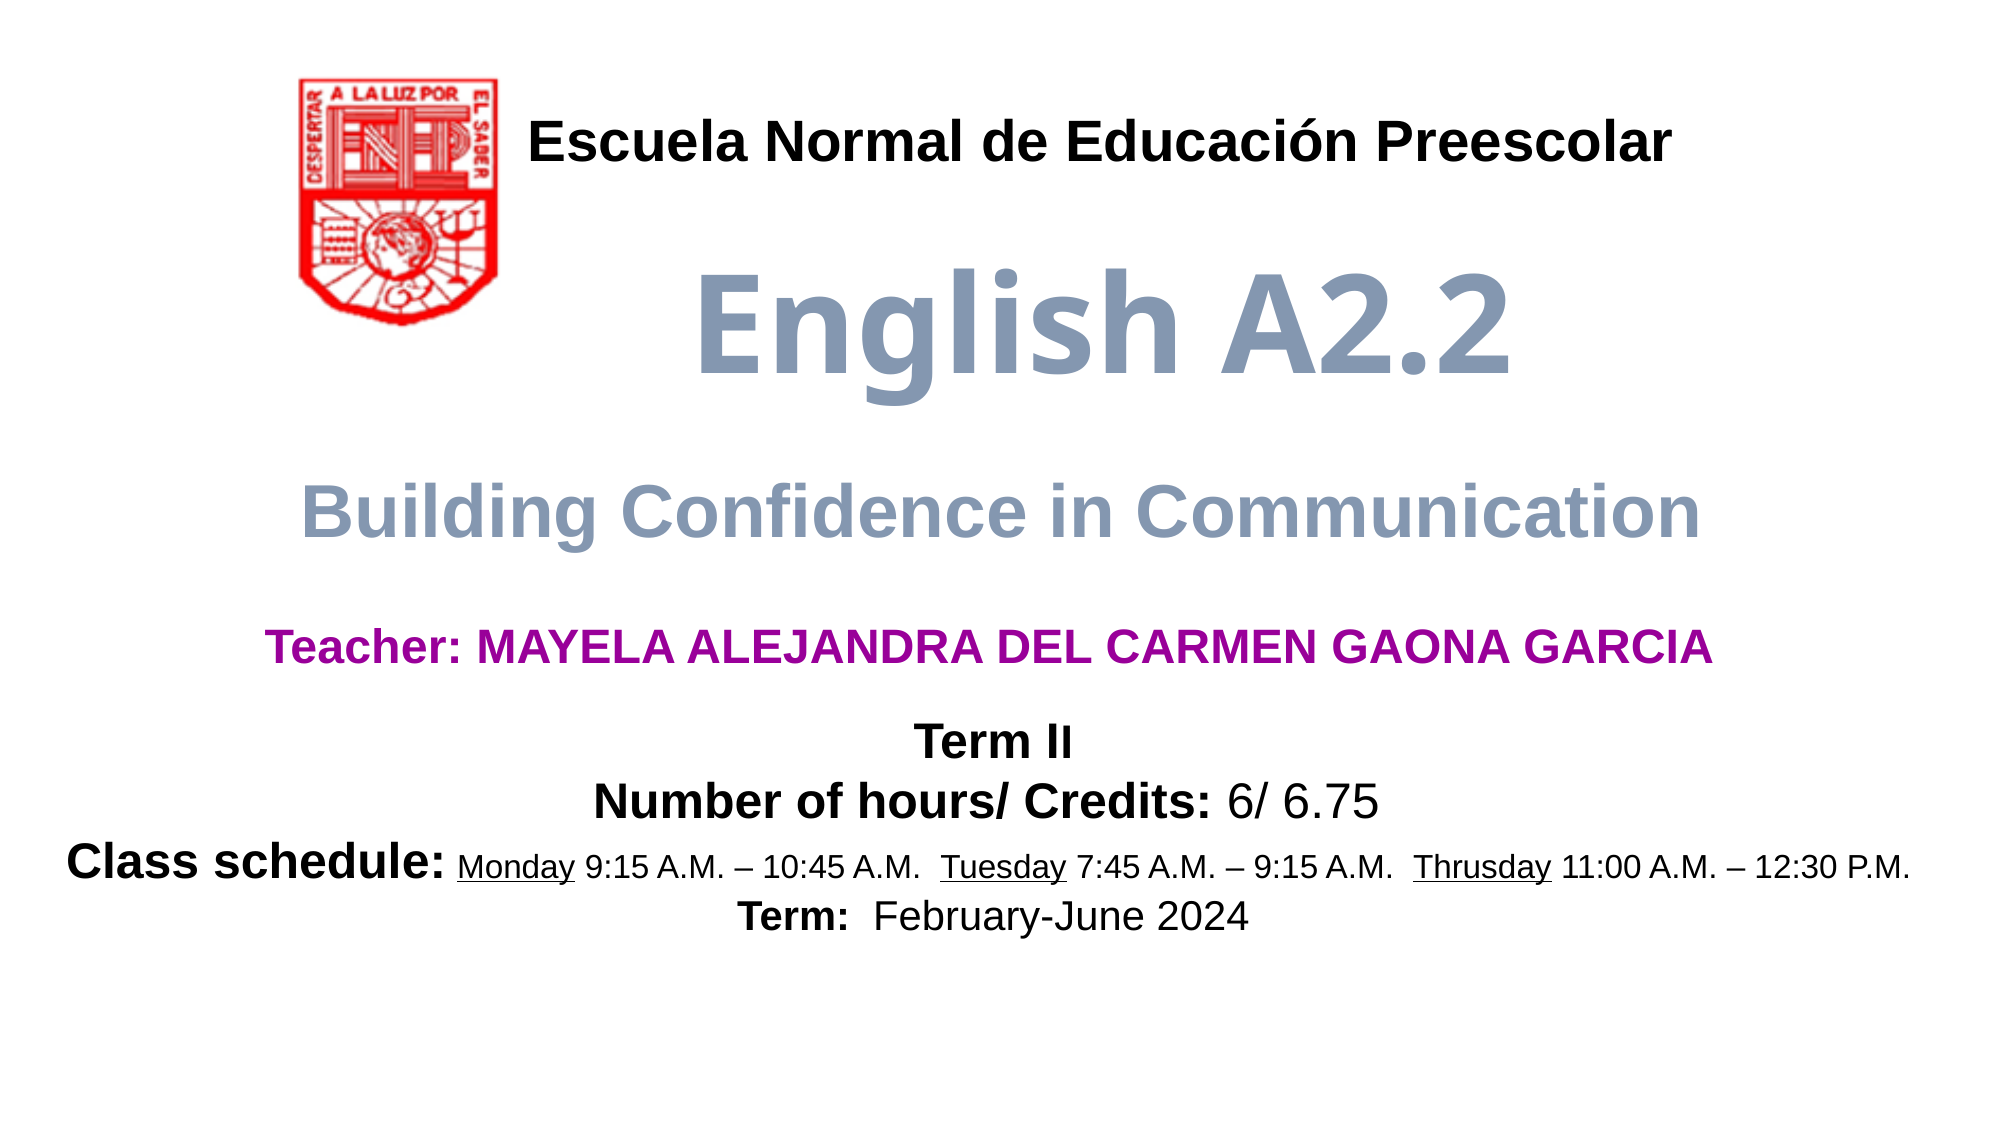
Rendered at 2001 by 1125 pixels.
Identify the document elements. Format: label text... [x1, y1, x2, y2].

text_box Building Confidence in Communication [274, 455, 469, 561]
text_box Teacher: MAYELA ALEJANDRA DEL CARMEN GAONA GARCIA [249, 607, 1780, 681]
picture [269, 29, 585, 389]
text_box Escuela Normal de Educación Preescolar English A2.2 [469, 103, 1733, 587]
text_box Term II Number of hours/ Credits: 6/ 6.75 Class schedule: Monday 9:15 A.M. – 10:45 A.M. Tuesday 7:45 A.M. – 9:15 A.M. Thrusday 11:00 A.M. – 12:30 P.M. Term: February-June 2024 [44, 701, 1943, 997]
